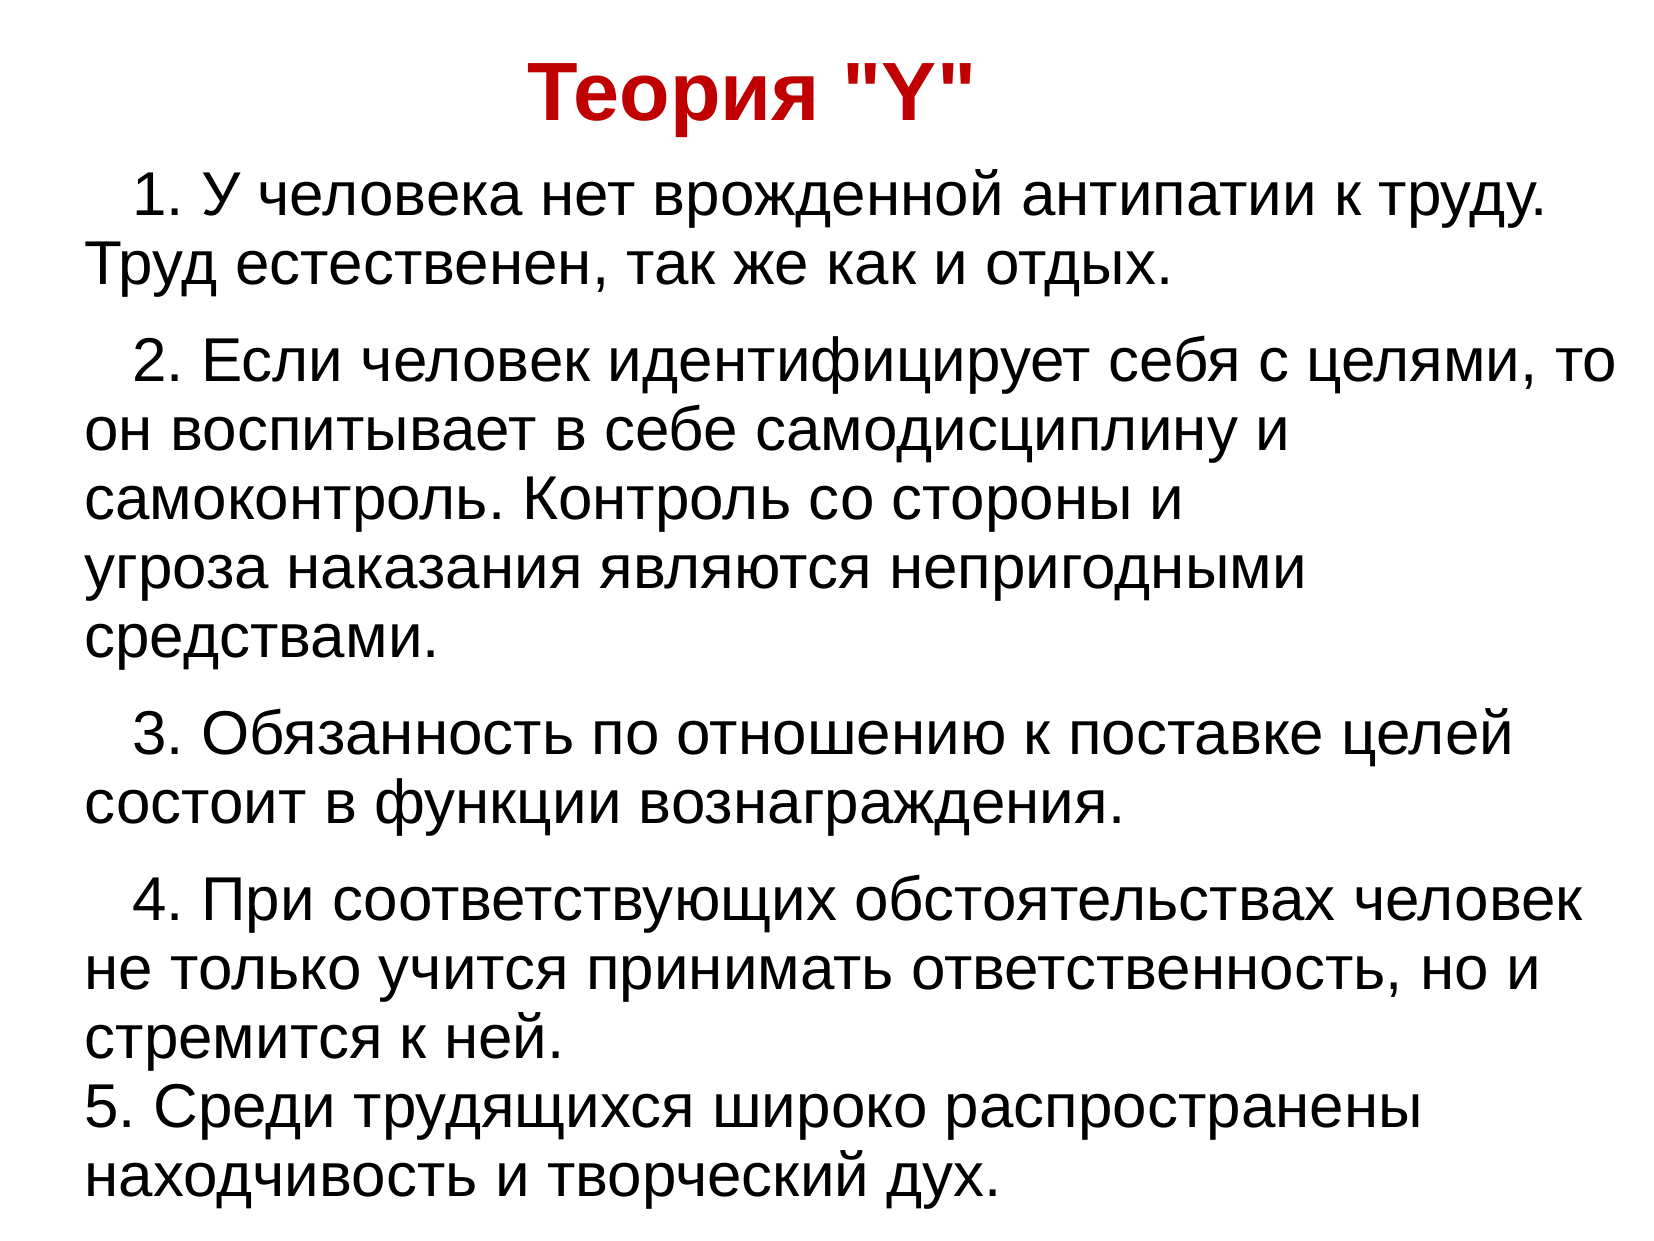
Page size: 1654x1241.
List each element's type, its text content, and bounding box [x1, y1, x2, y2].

list 1. У человека нет врожденной антипатии к труду. Труд естественен, так же как и отдых. 2. Если человек идентифицирует себя с целями, то он воспитывает в себе самодисциплину и самоконтроль. Контроль со стороны и угроза наказания являются непригодными средствами. 3. Обязанность по отношению к поставке целей состоит в функции вознаграждения. 4. При соответствующих обстоятельствах человек не только учится принимать ответственность, но и стремится к ней. 5. Среди трудящихся широко распространены находчивость и творческий дух. [84, 155, 1635, 1212]
text_box Теория "Y" [512, 39, 992, 147]
